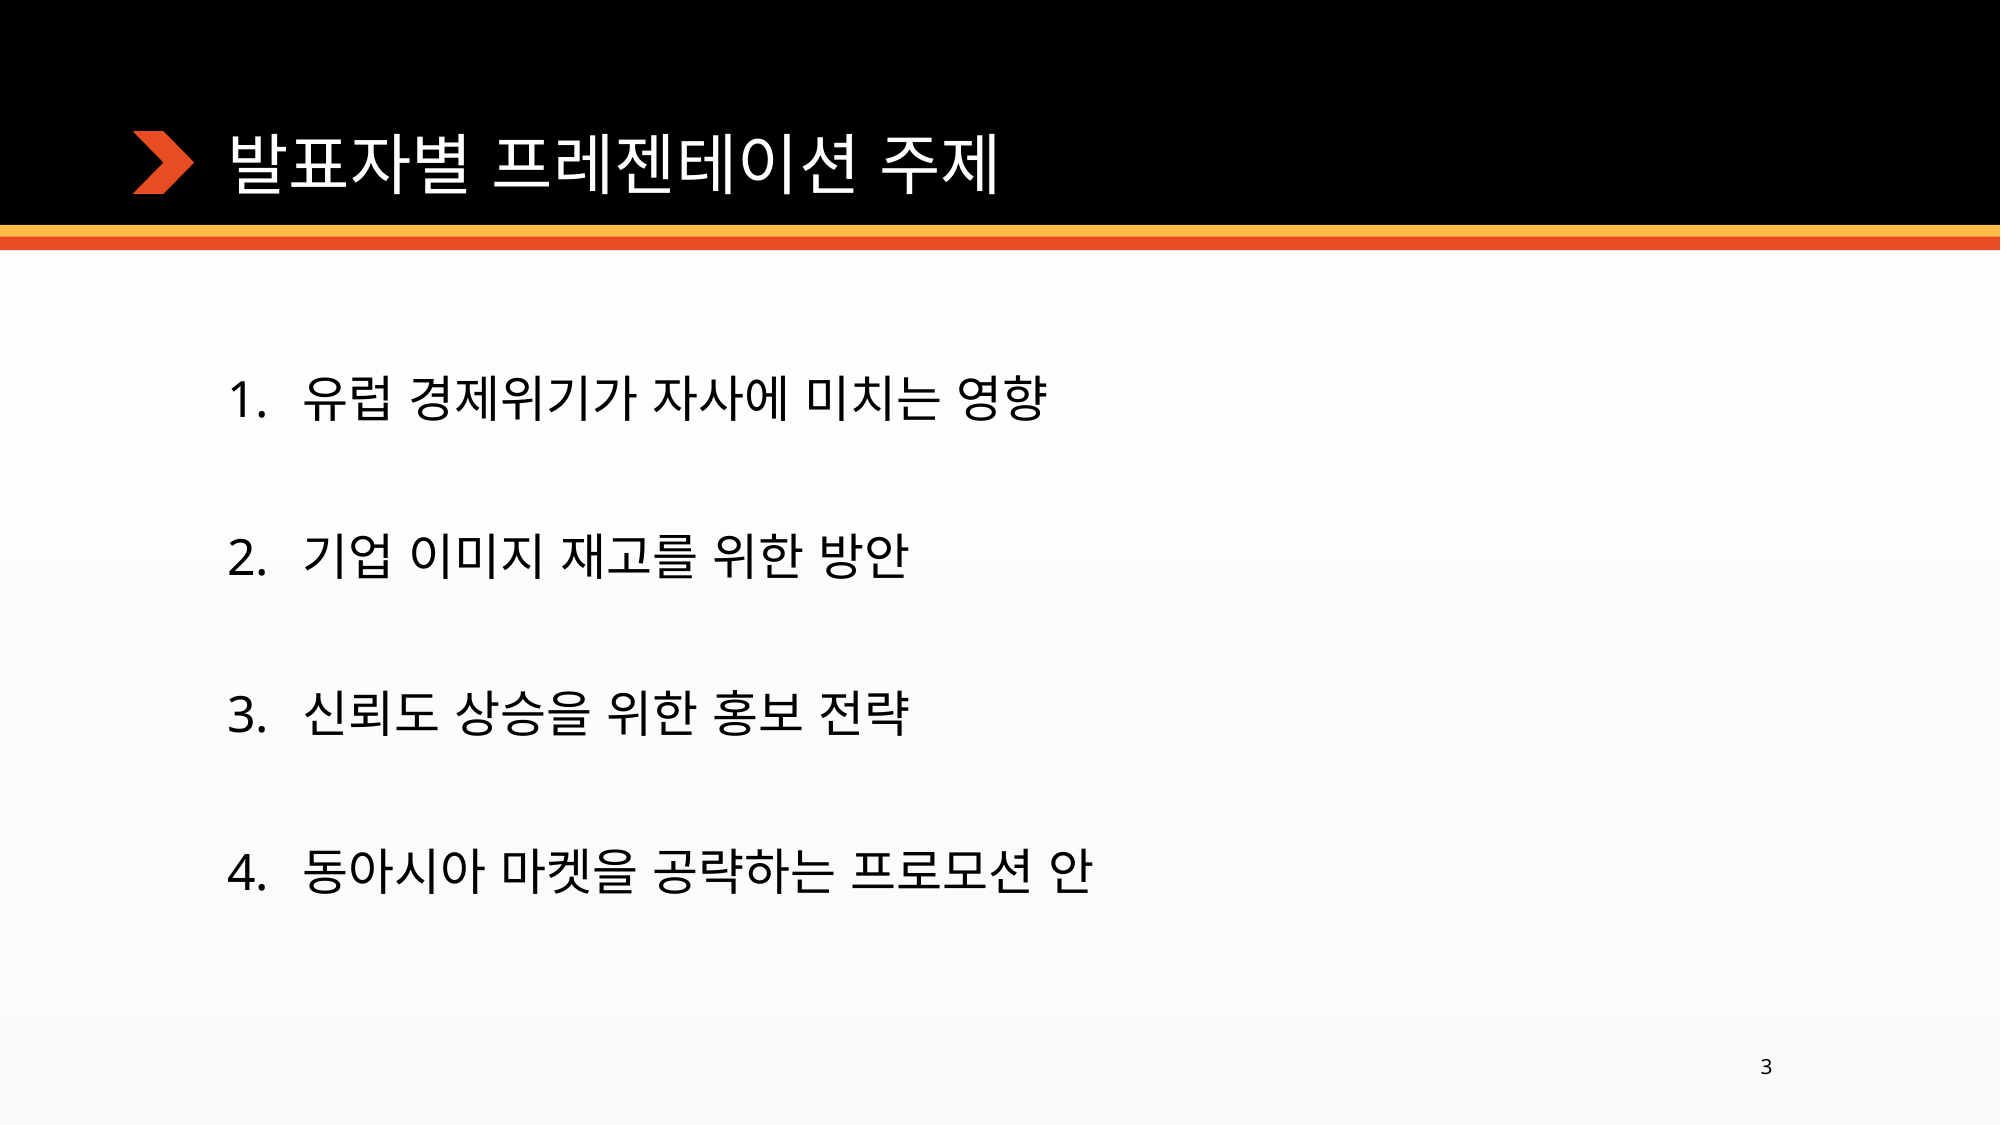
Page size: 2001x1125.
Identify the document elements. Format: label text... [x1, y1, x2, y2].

title 발표자별 프레젠테이션 주제 [212, 41, 1788, 212]
slide_number 2 [1562, 1045, 1788, 1091]
list 유럽 경제위기가 자사에 미치는 영향 기업 이미지 재고를 위한 방안 신뢰도 상승을 위한 홍보 전략 동아시아 마켓을 공략하는 프로모션 안 [212, 299, 1788, 1013]
